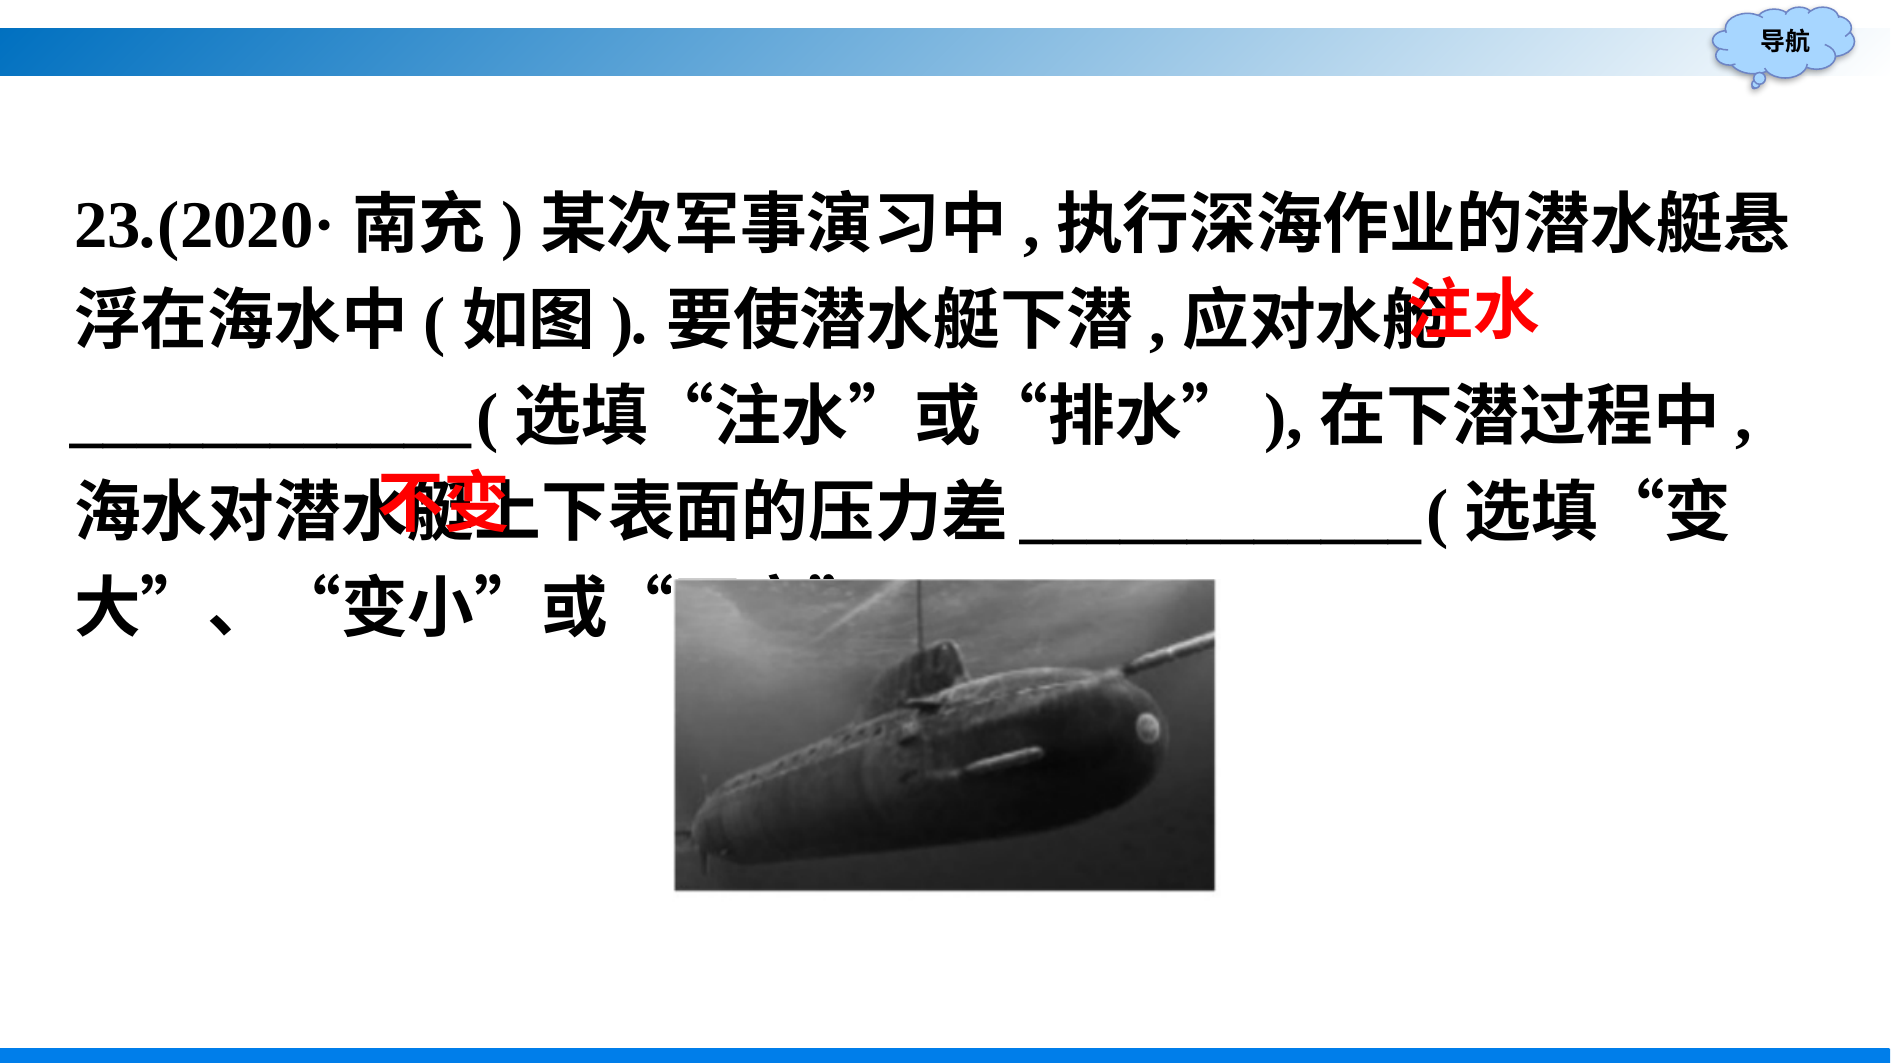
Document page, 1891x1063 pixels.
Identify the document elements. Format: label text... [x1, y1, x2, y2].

text_box 23.(2020·南充)某次军事演习中,执行深海作业的潜水艇悬浮在海水中(如图).要使潜水艇下潜,应对水舱____________(选填“注水”或“排水”),在下潜过程中,海水对潜水艇上下表面的压力差____________(选填“变大”、“变小”或“不变”). [59, 157, 1833, 652]
picture [670, 579, 1221, 902]
text_box 不变 [362, 452, 526, 547]
text_box 注水 [1391, 259, 1555, 355]
